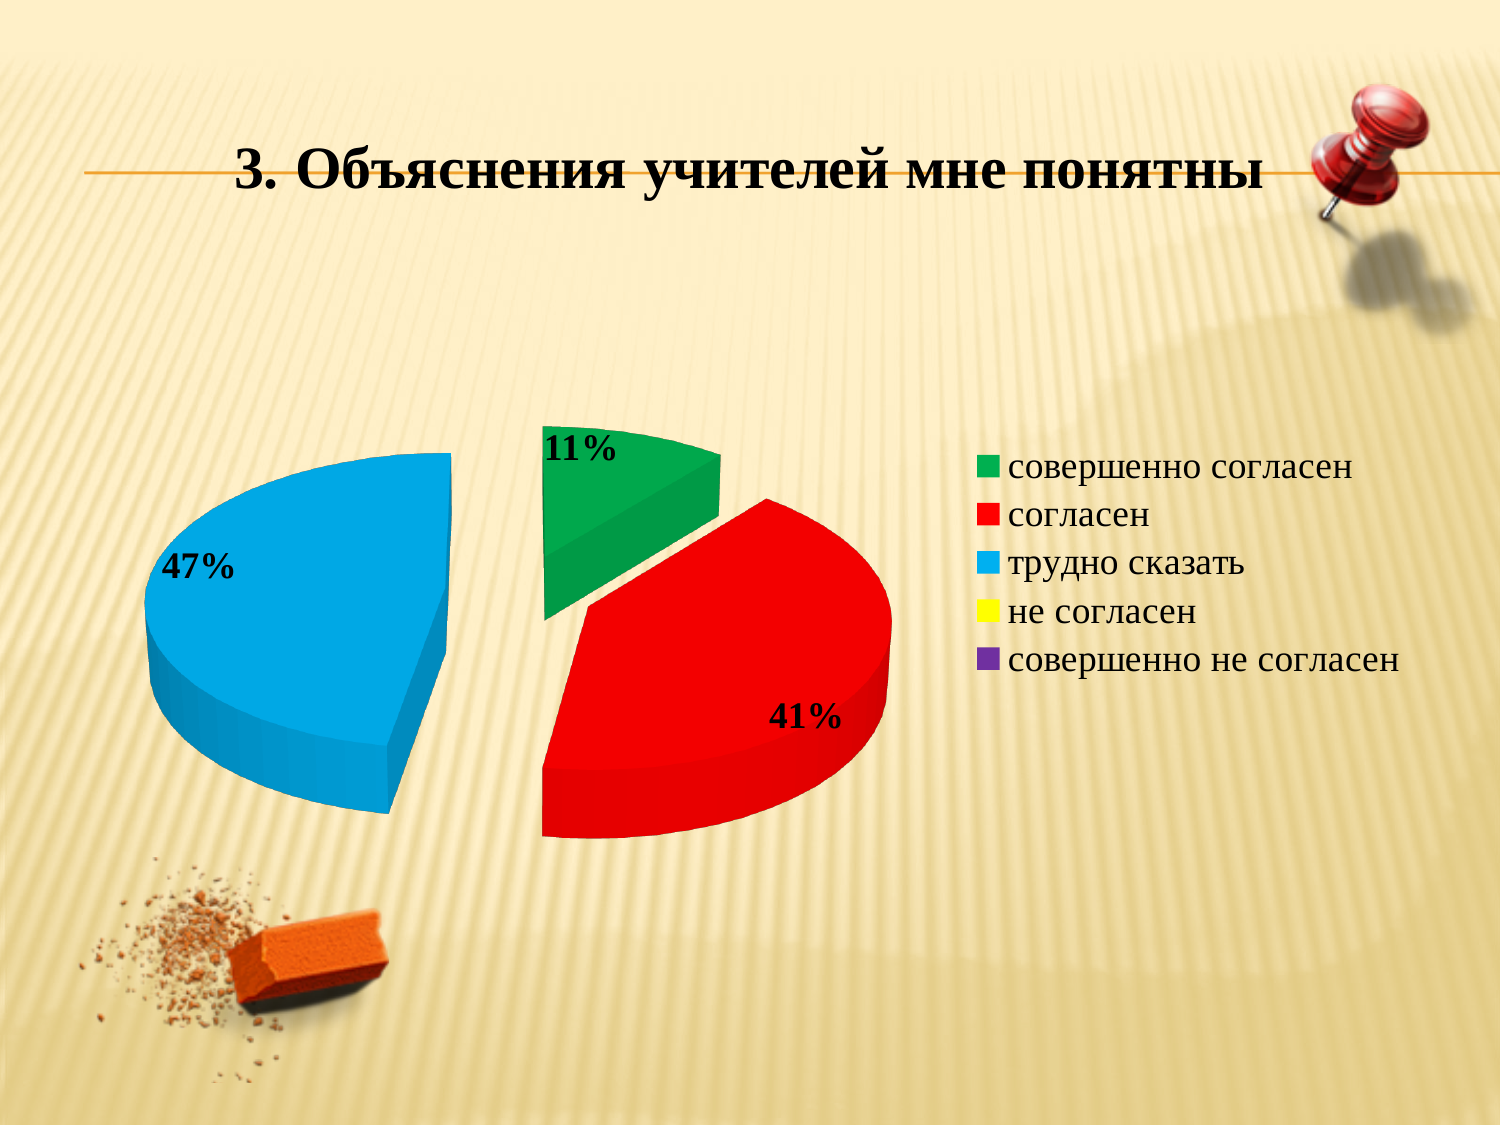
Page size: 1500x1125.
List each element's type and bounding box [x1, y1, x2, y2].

chart [74, 89, 1426, 1036]
picture [1222, 77, 1500, 344]
picture [76, 857, 390, 1083]
